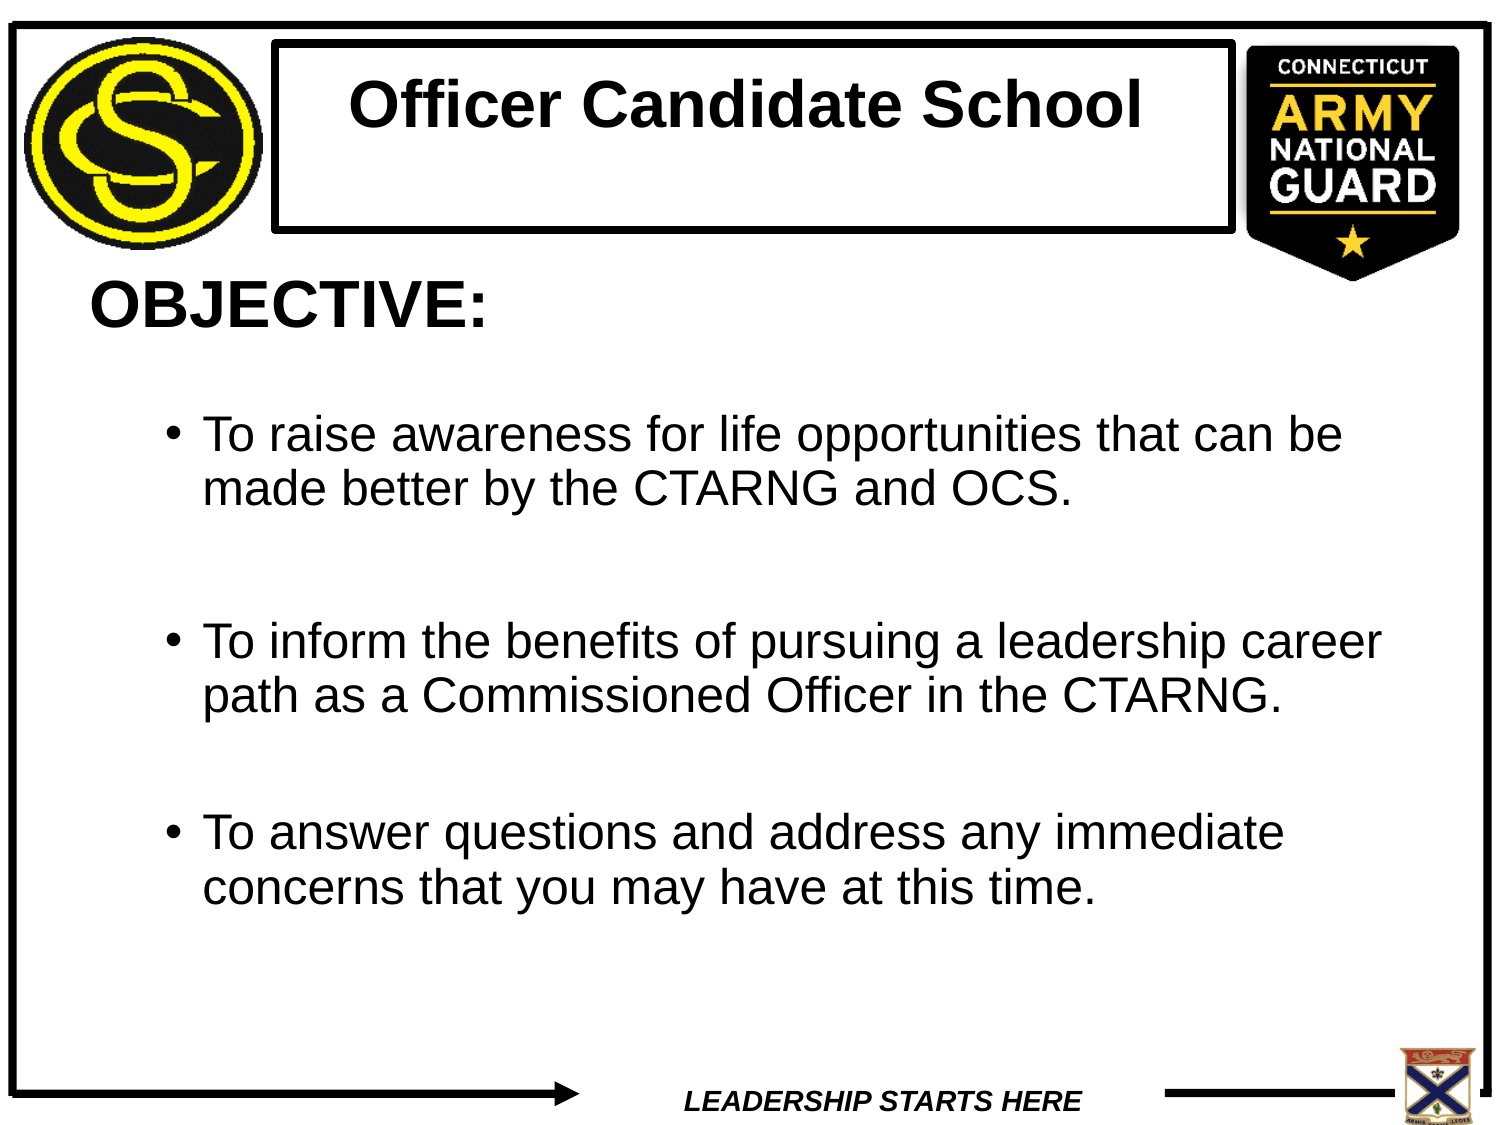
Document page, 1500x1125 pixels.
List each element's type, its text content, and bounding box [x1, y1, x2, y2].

picture [1181, 0, 1500, 347]
list OBJECTIVE: To raise awareness for life opportunities that can be made better by the CTARNG and OCS. To inform the benefits of pursuing a leadership career path as a Commissioned Officer in the CTARNG. To answer questions and address any immediate concerns that you may have at this time. [75, 262, 1425, 1050]
